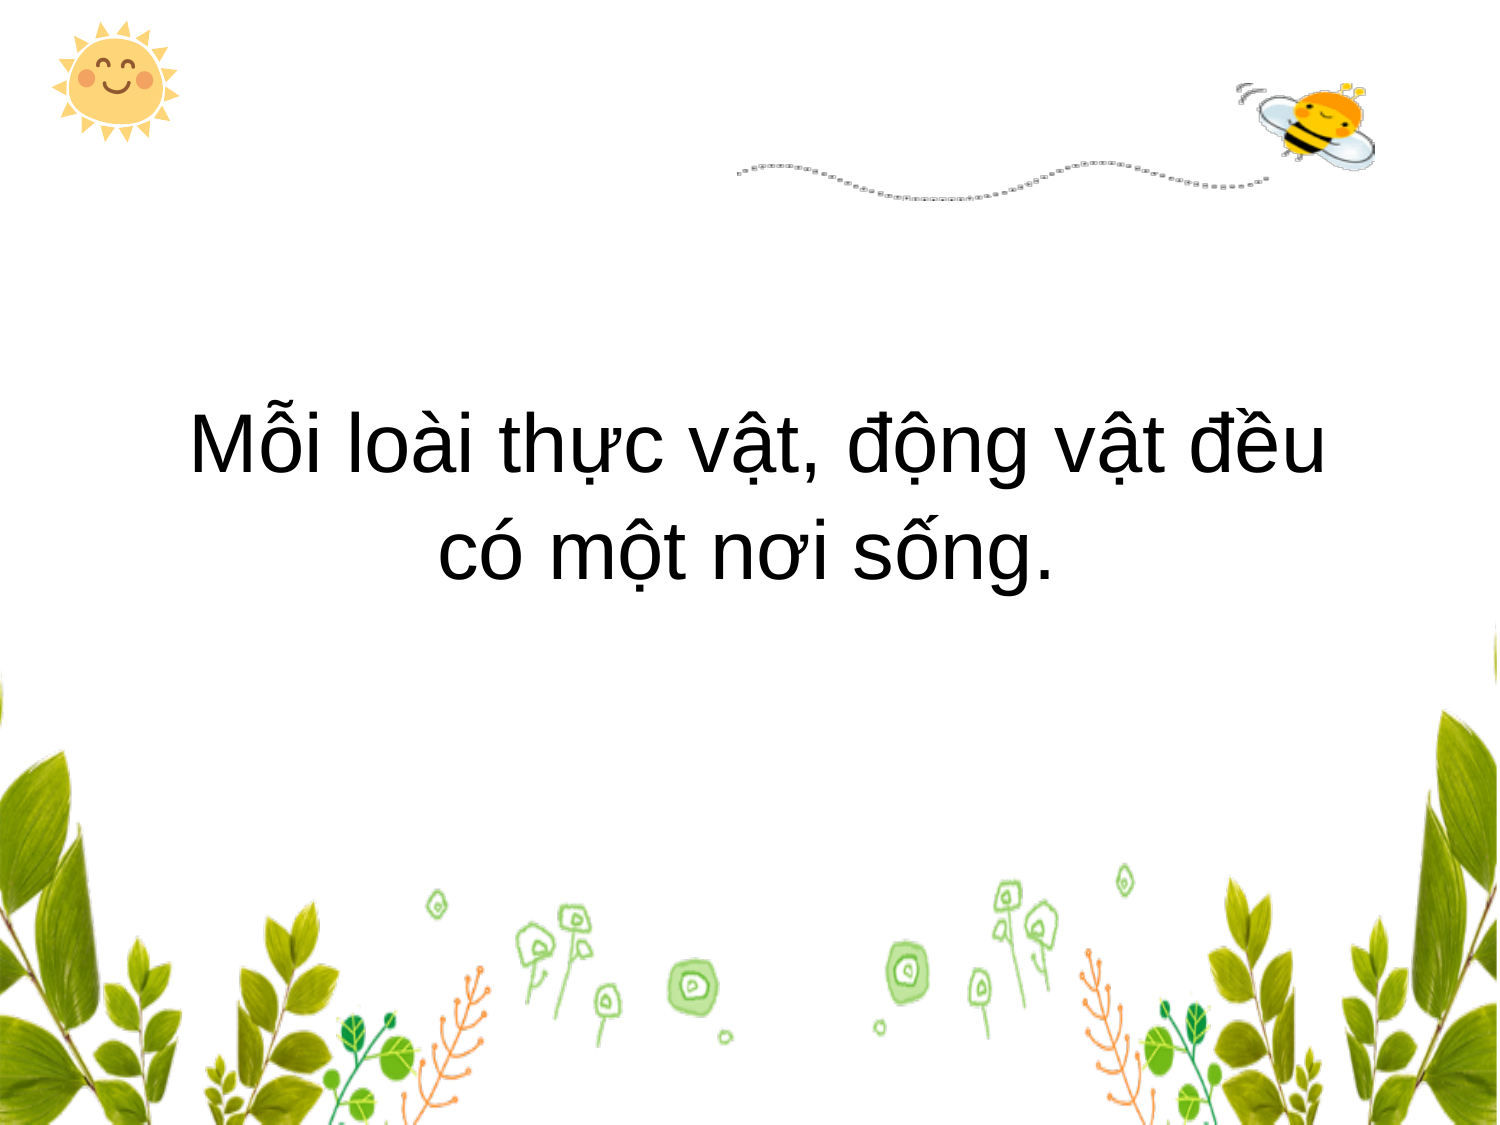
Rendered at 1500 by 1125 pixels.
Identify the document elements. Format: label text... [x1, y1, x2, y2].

picture [51, 19, 181, 143]
text_box Mỗi loài thực vật, động vật đều có một nơi sống. [142, 374, 1375, 604]
picture [0, 598, 1497, 1125]
picture [737, 83, 1376, 201]
